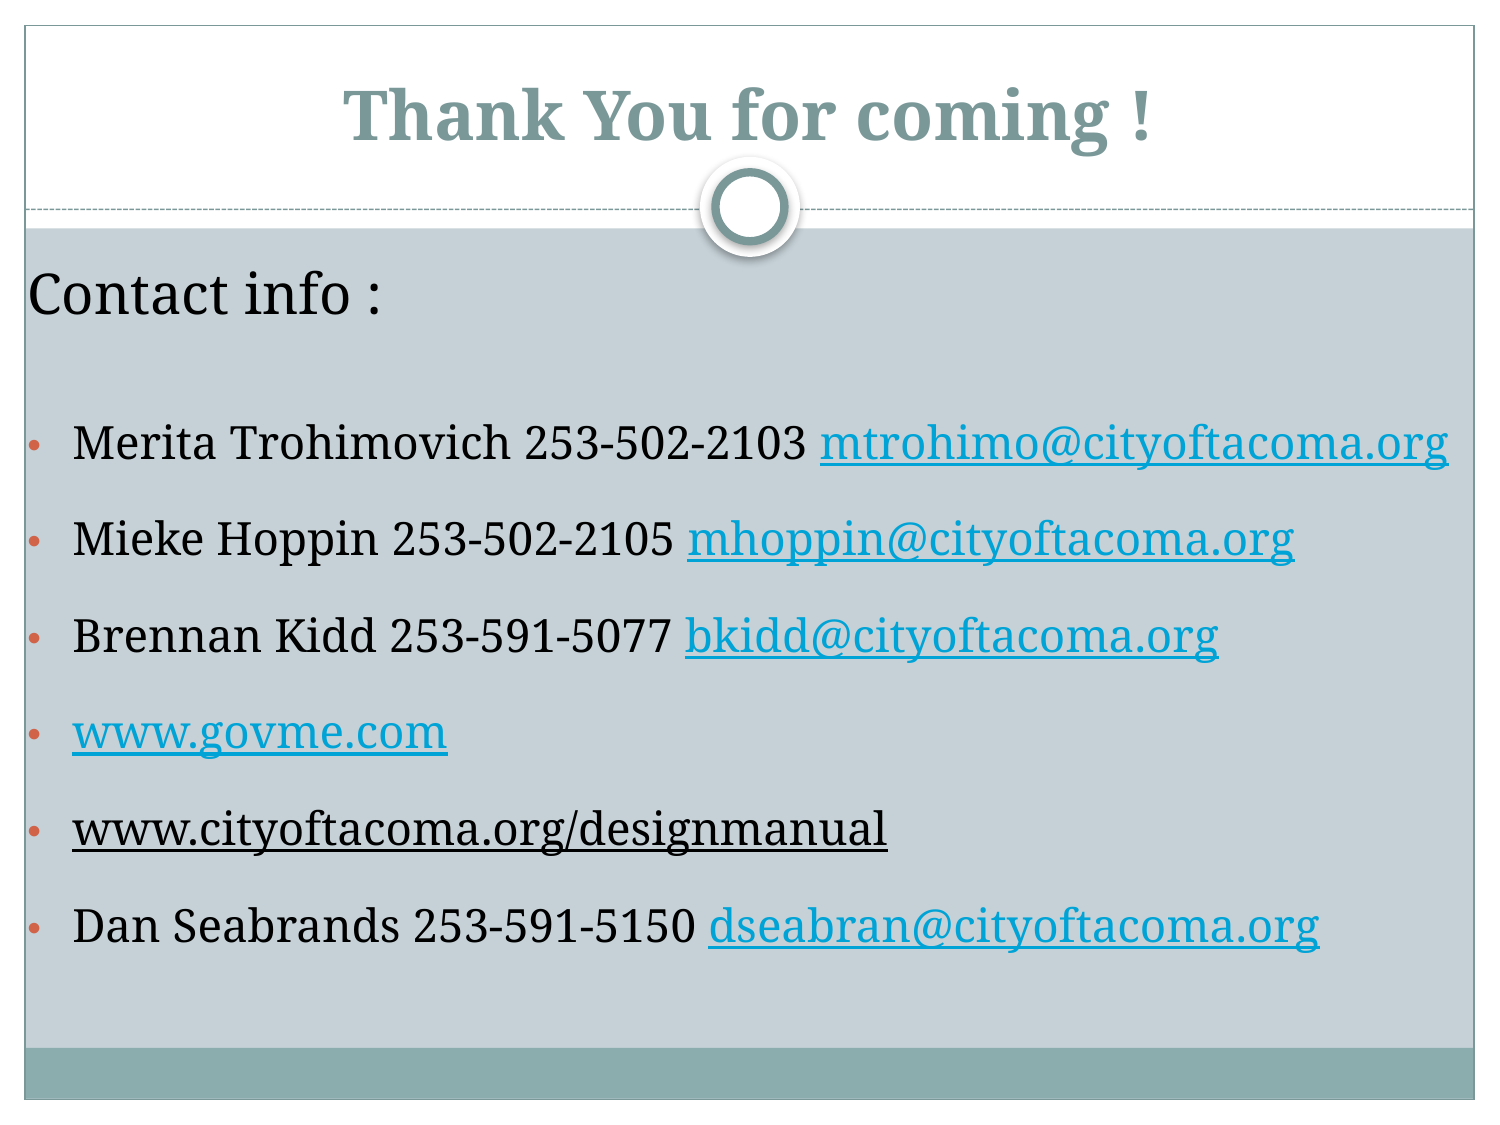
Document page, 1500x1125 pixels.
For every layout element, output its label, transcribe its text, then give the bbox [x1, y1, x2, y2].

list Contact info : Merita Trohimovich 253-502-2103 mtrohimo@cityoftacoma.org Mieke Hoppin 253-502-2105 mhoppin@cityoftacoma.org Brennan Kidd 253-591-5077 bkidd@cityoftacoma.org www.govme.com www.cityoftacoma.org/designmanual Dan Seabrands 253-591-5150 dseabran@cityoftacoma.org [12, 250, 1500, 1001]
title Thank You for coming ! [49, 37, 1450, 162]
